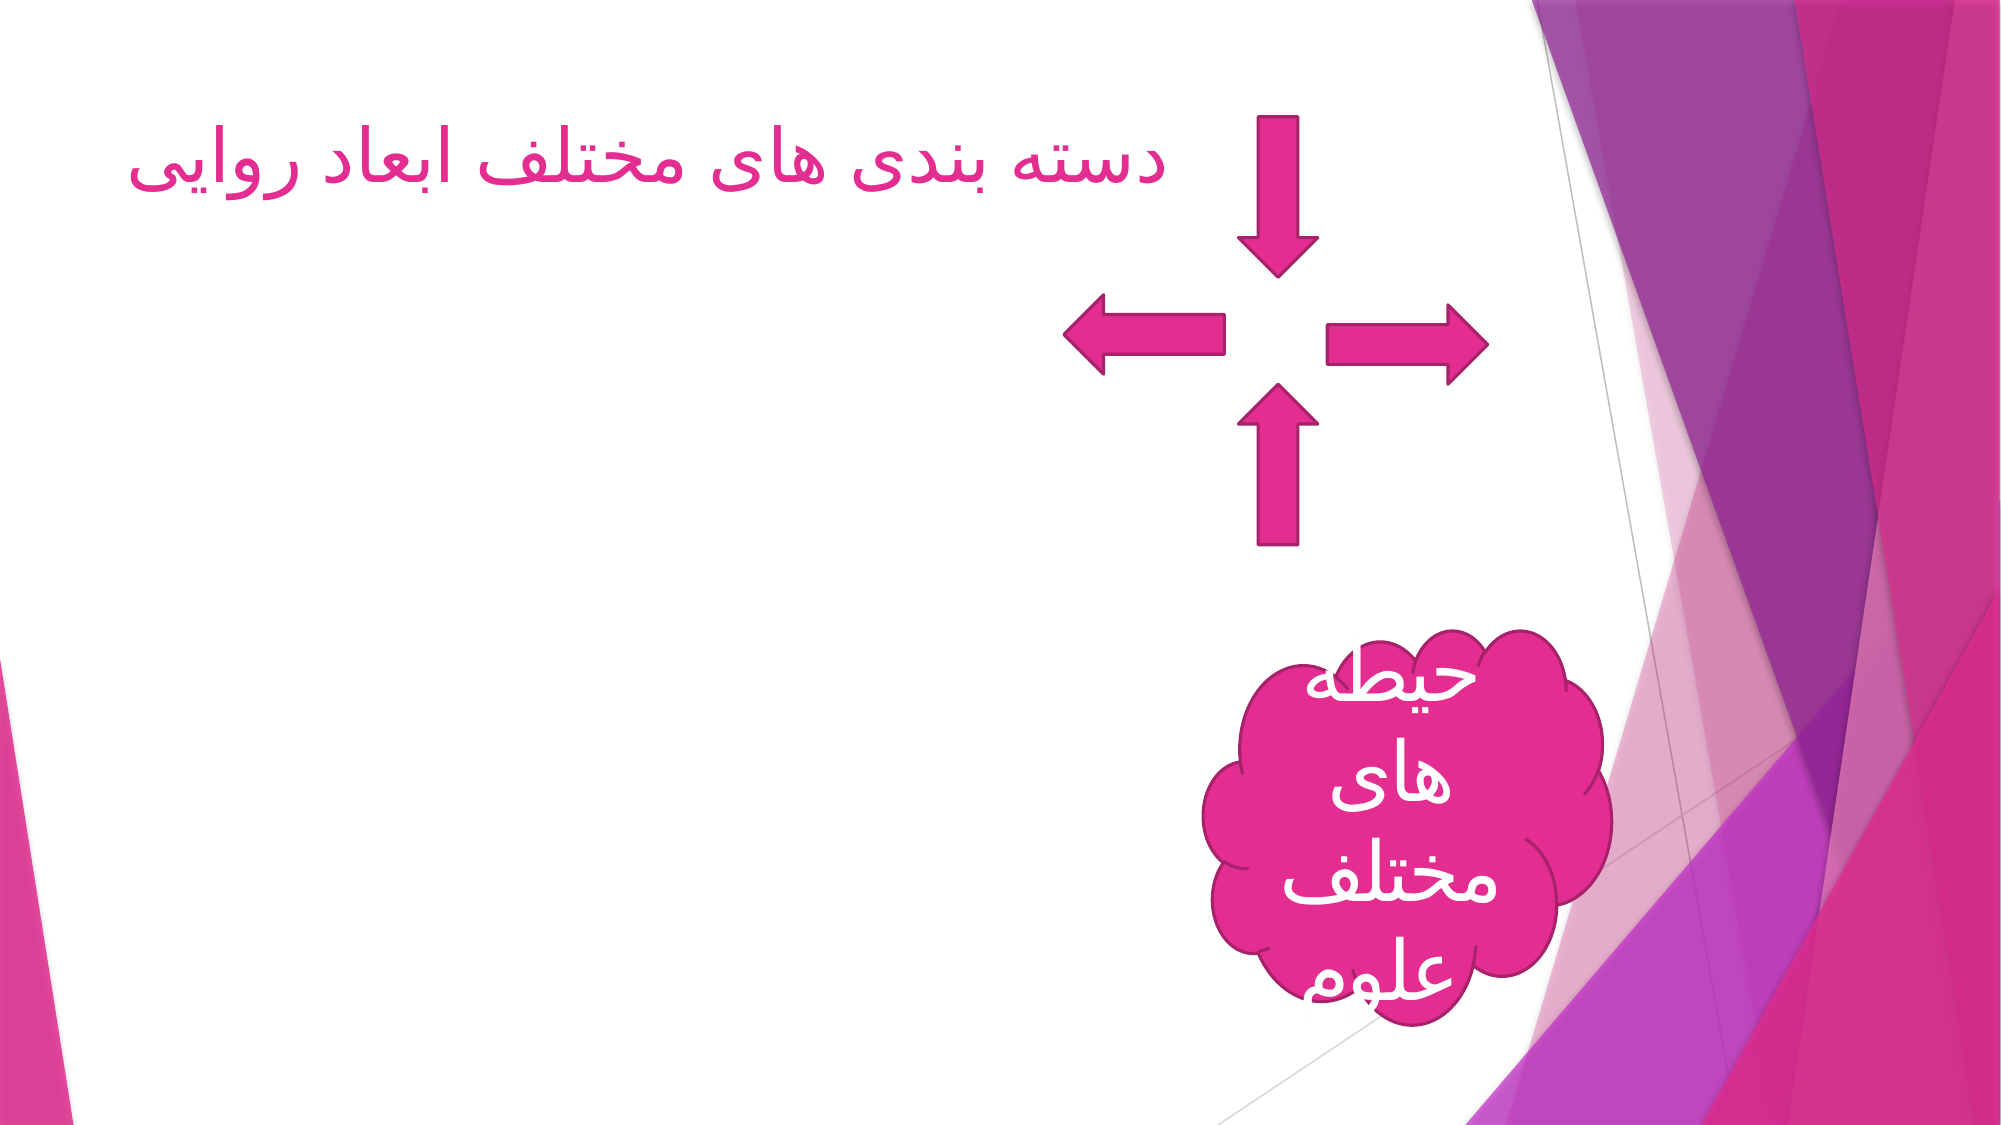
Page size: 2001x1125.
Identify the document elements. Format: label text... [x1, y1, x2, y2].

text_box [1236, 115, 1320, 279]
title دسته بندی های مختلف ابعاد روایی [111, 99, 1522, 317]
text_box حیطه های مختلف علوم [1201, 629, 1614, 1027]
text_box [1325, 303, 1489, 386]
text_box [1062, 293, 1226, 376]
text_box [1236, 383, 1320, 547]
